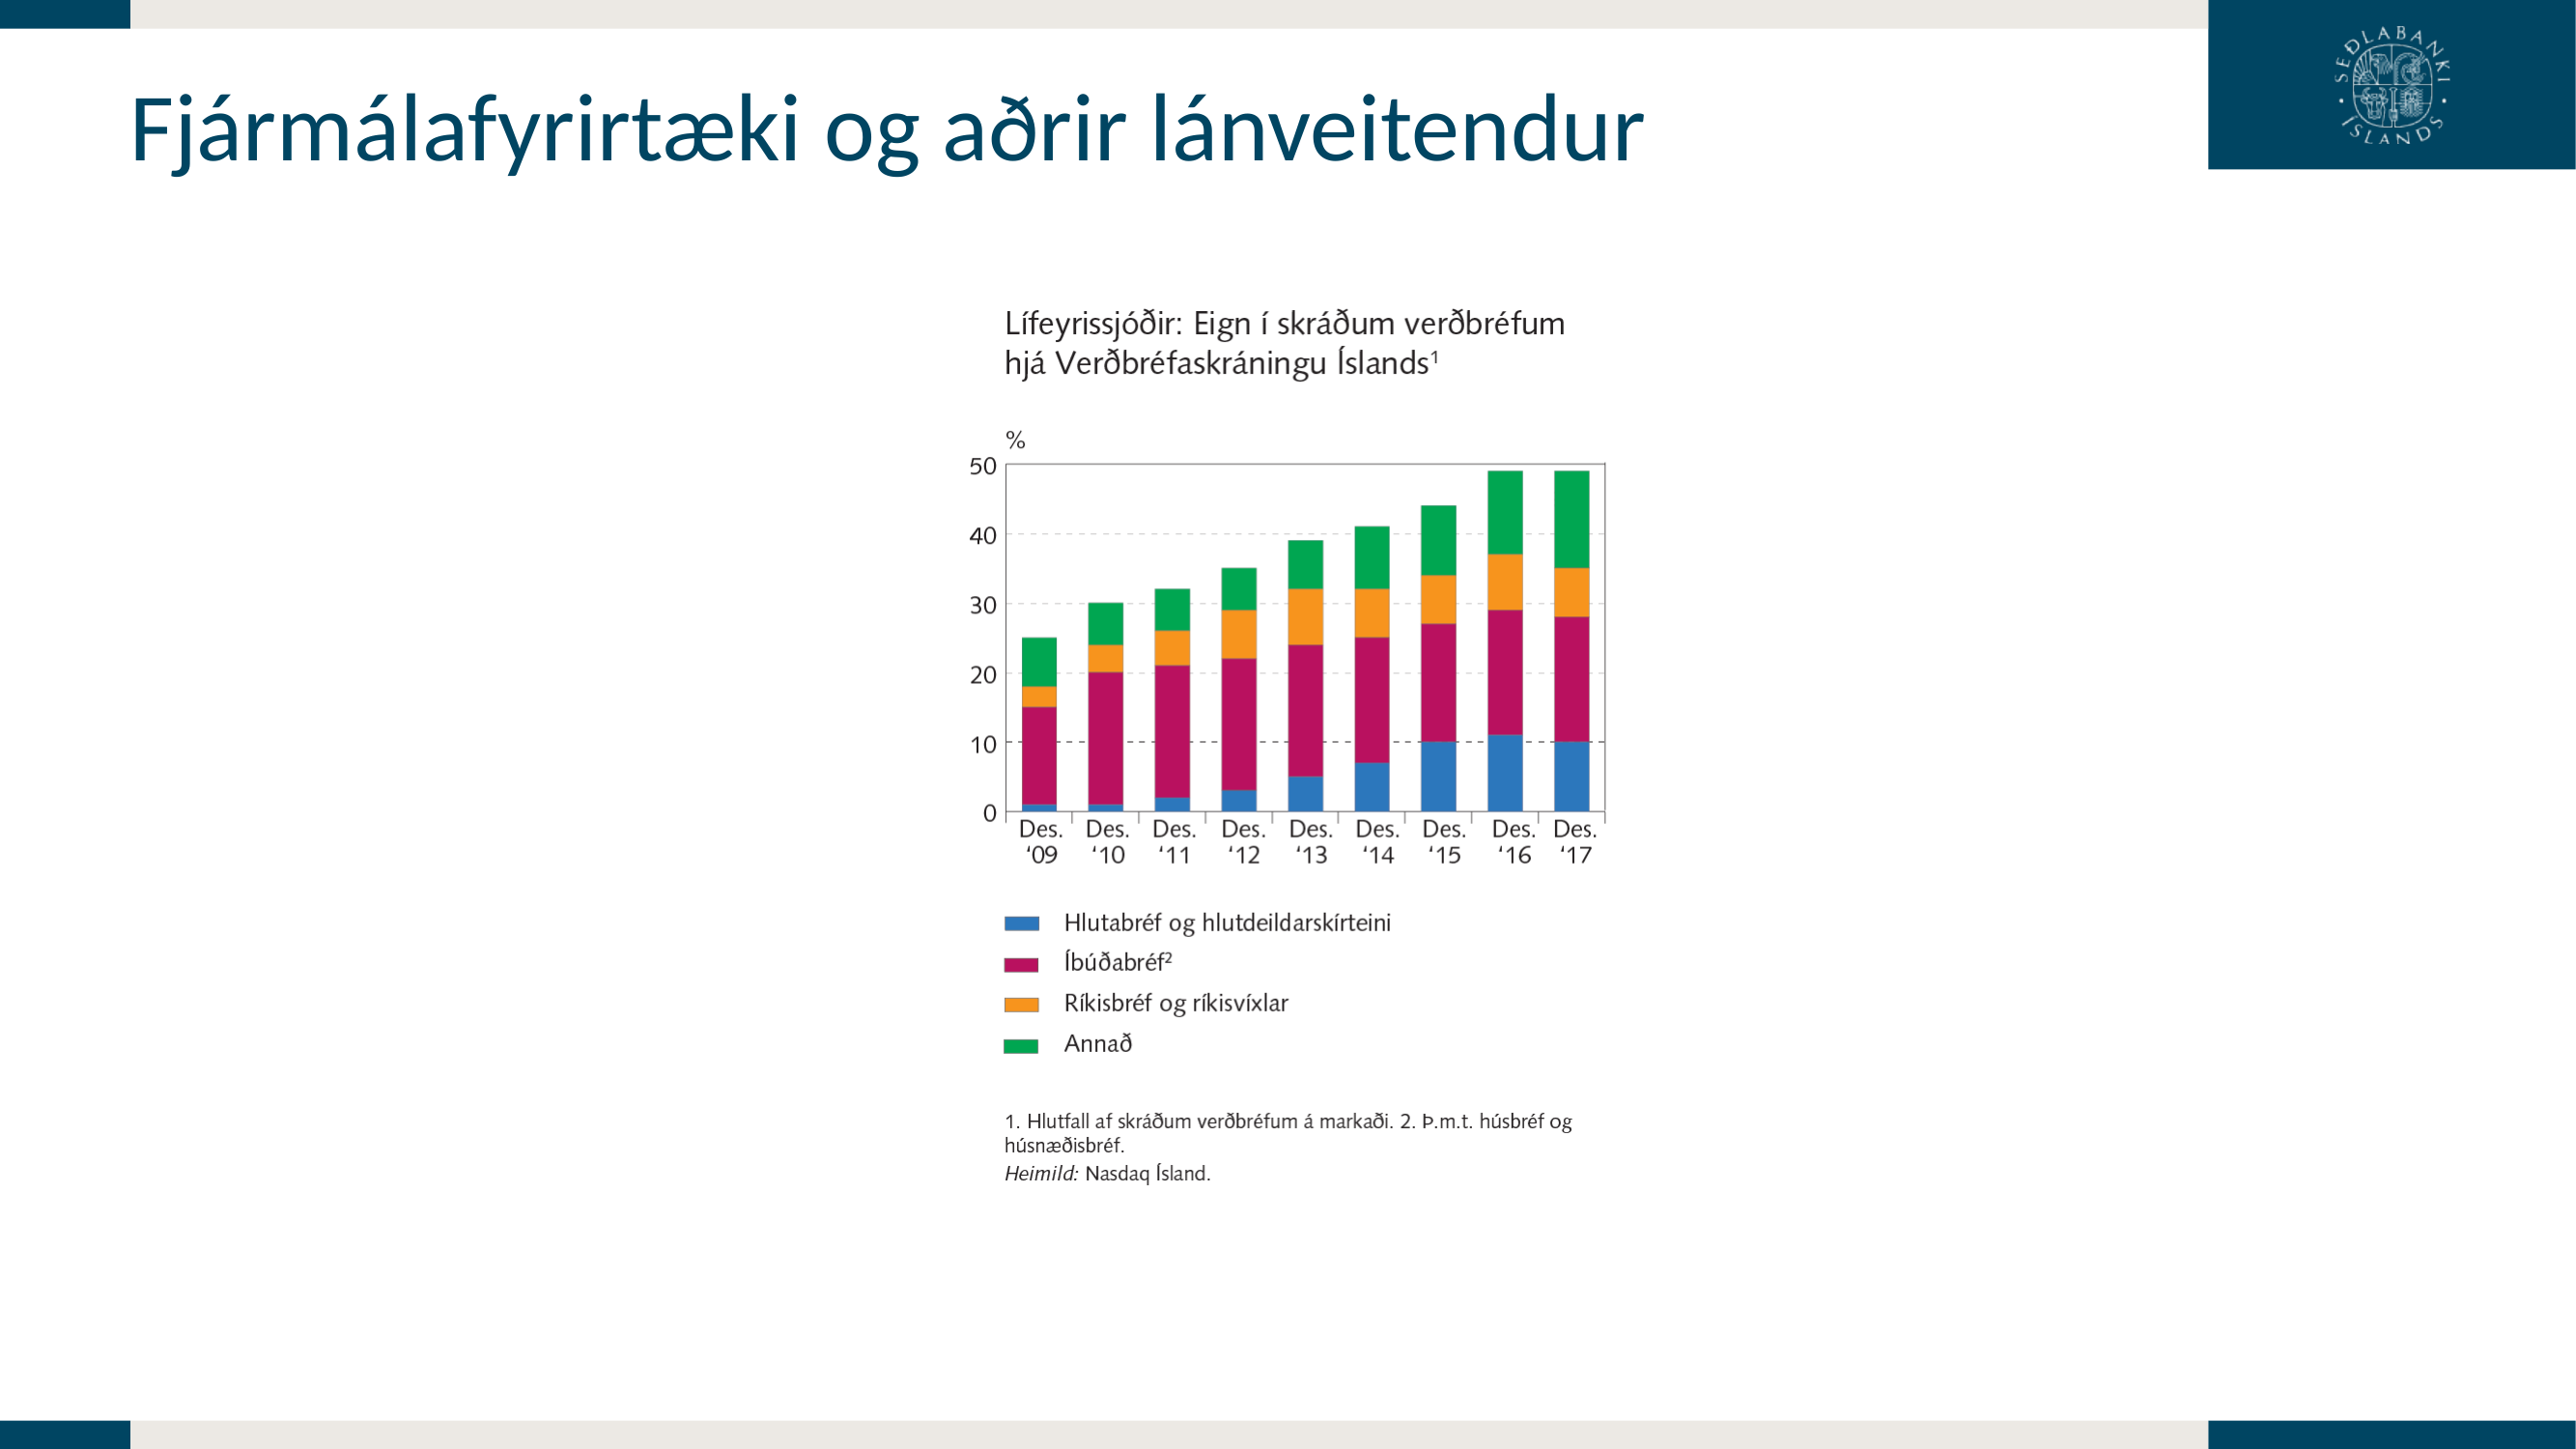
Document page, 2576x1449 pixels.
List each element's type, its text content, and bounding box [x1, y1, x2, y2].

picture [970, 262, 1606, 1187]
title Fjármálafyrirtæki og aðrir lánveitendur [129, 86, 2178, 290]
